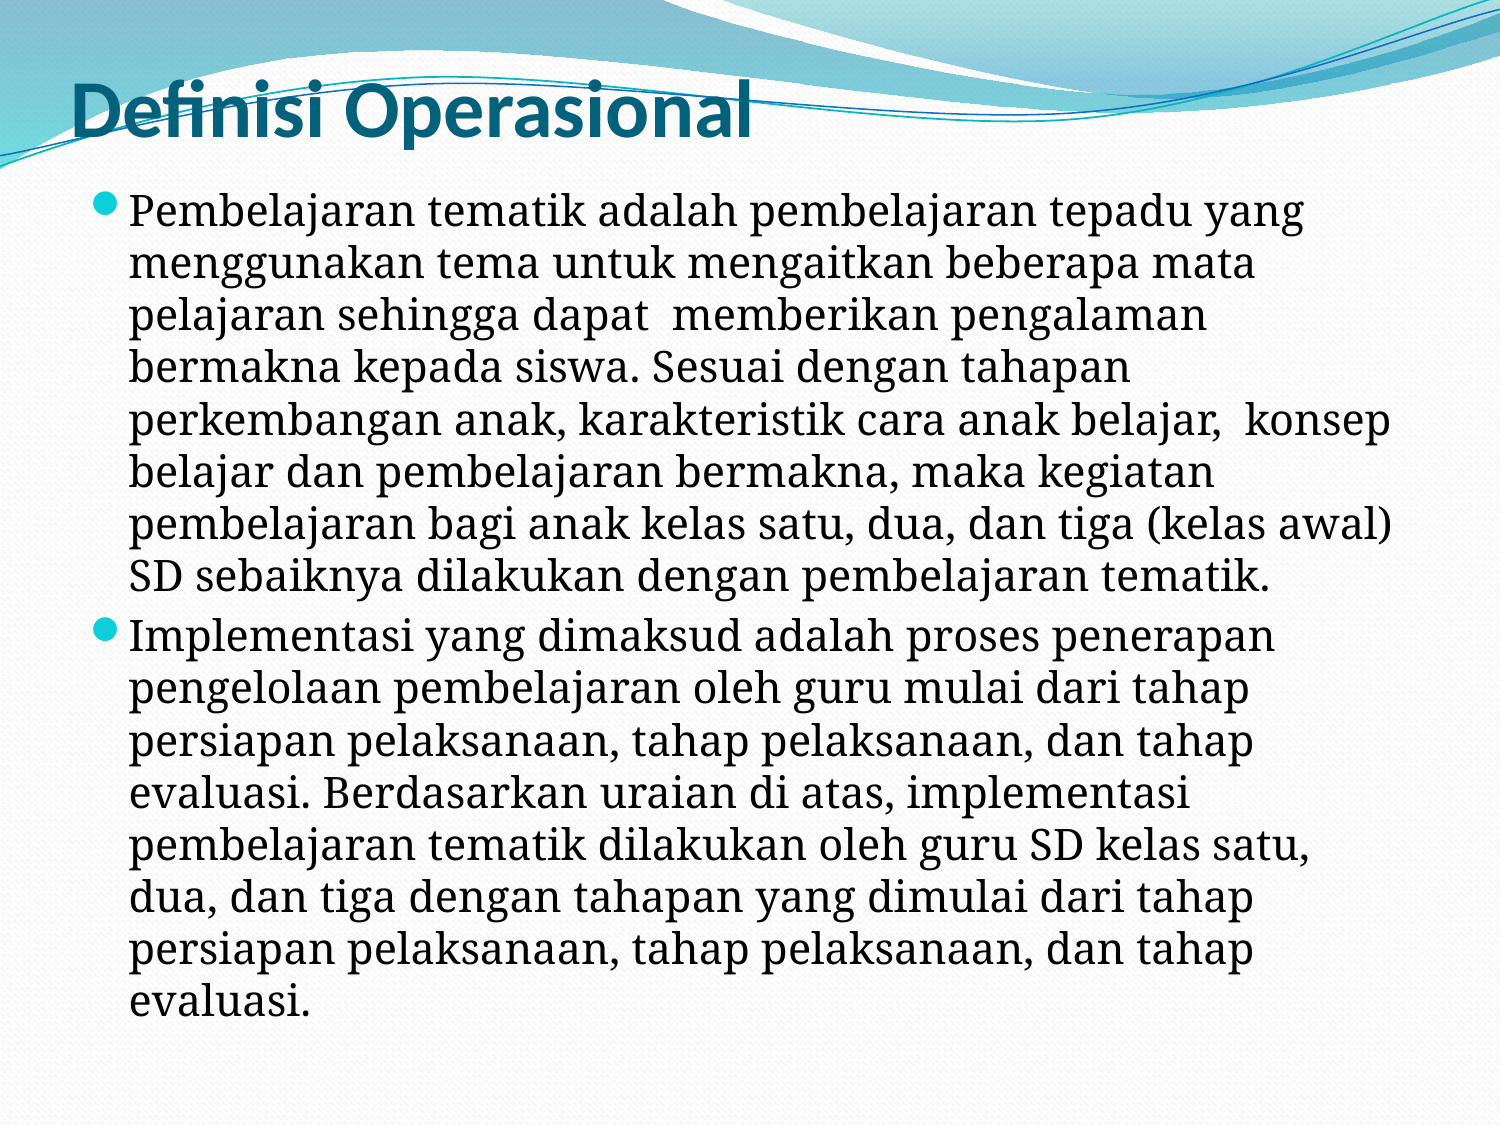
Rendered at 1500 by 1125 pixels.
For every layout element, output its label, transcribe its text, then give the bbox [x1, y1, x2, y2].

title Definisi Operasional [70, 46, 1421, 154]
list Pembelajaran tematik adalah pembelajaran tepadu yang menggunakan tema untuk mengaitkan beberapa mata pelajaran sehingga dapat memberikan pengalaman bermakna kepada siswa. Sesuai dengan tahapan perkembangan anak, karakteristik cara anak belajar, konsep belajar dan pembelajaran bermakna, maka kegiatan pembelajaran bagi anak kelas satu, dua, dan tiga (kelas awal) SD sebaiknya dilakukan dengan pembelajaran tematik. Implementasi yang dimaksud adalah proses penerapan pengelolaan pembelajaran oleh guru mulai dari tahap persiapan pelaksanaan, tahap pelaksanaan, dan tahap evaluasi. Berdasarkan uraian di atas, implementasi pembelajaran tematik dilakukan oleh guru SD kelas satu, dua, dan tiga dengan tahapan yang dimulai dari tahap persiapan pelaksanaan, tahap pelaksanaan, dan tahap evaluasi. [75, 175, 1425, 1038]
